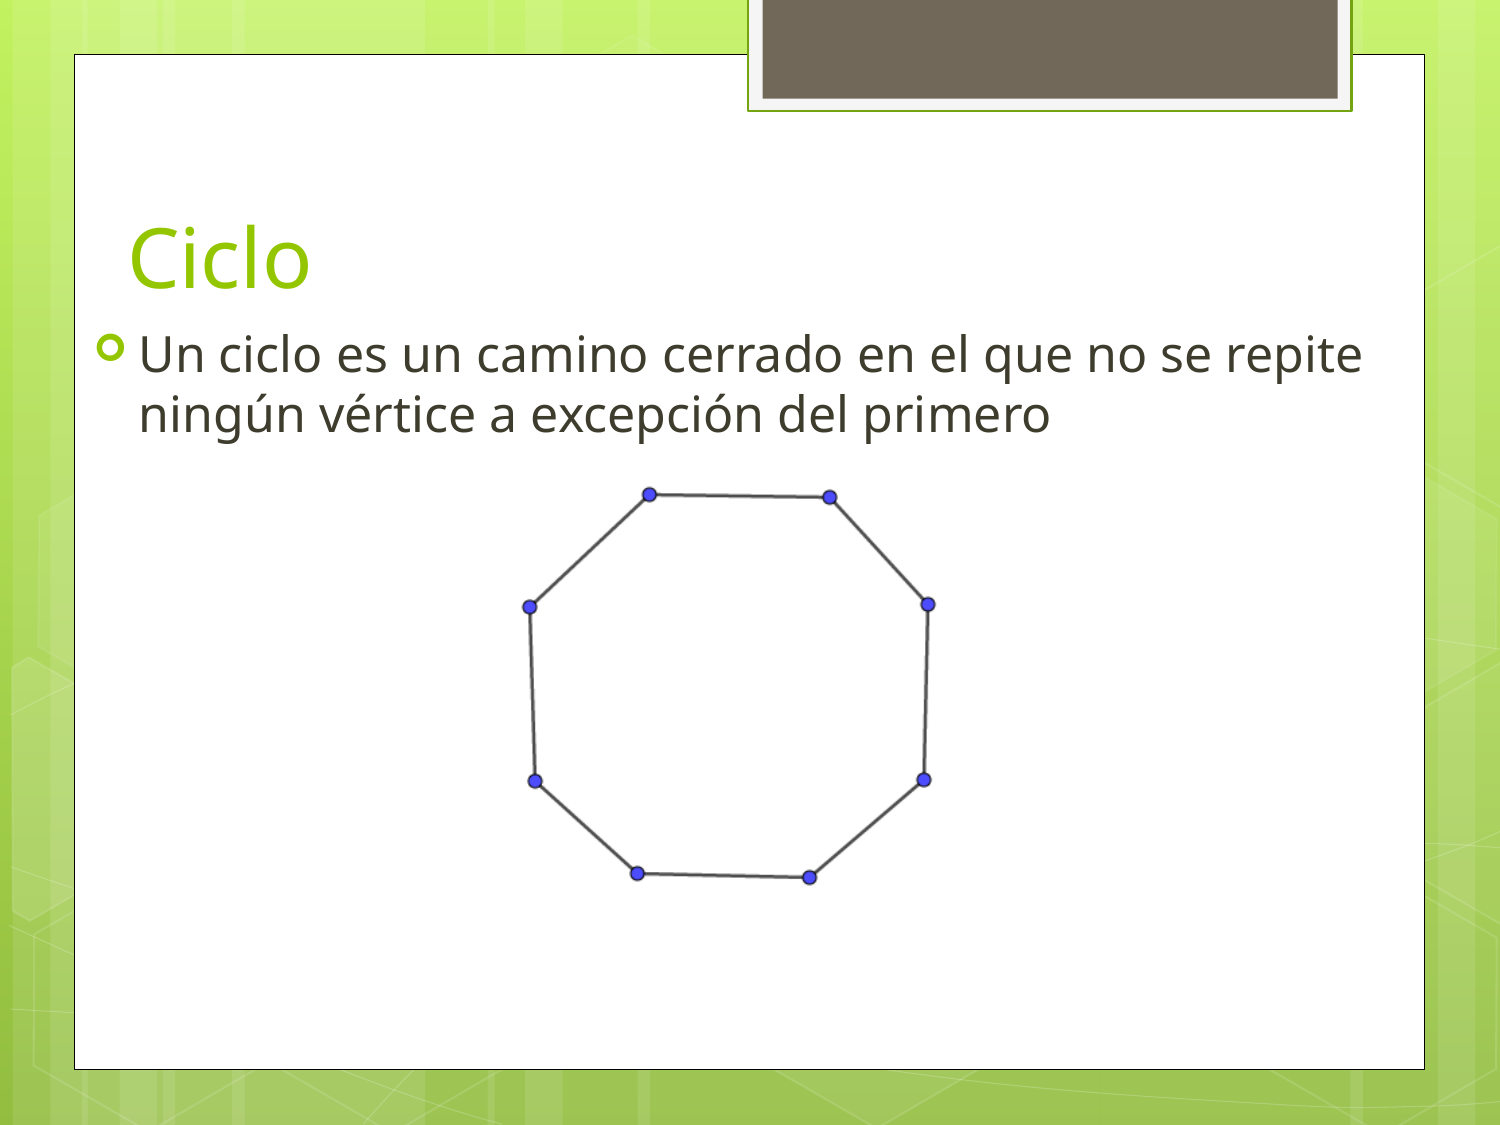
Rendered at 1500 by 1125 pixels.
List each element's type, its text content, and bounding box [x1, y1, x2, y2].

picture [498, 455, 986, 947]
list Un ciclo es un camino cerrado en el que no se repite ningún vértice a excepción del primero [67, 314, 1418, 509]
title Ciclo [112, 125, 1265, 313]
